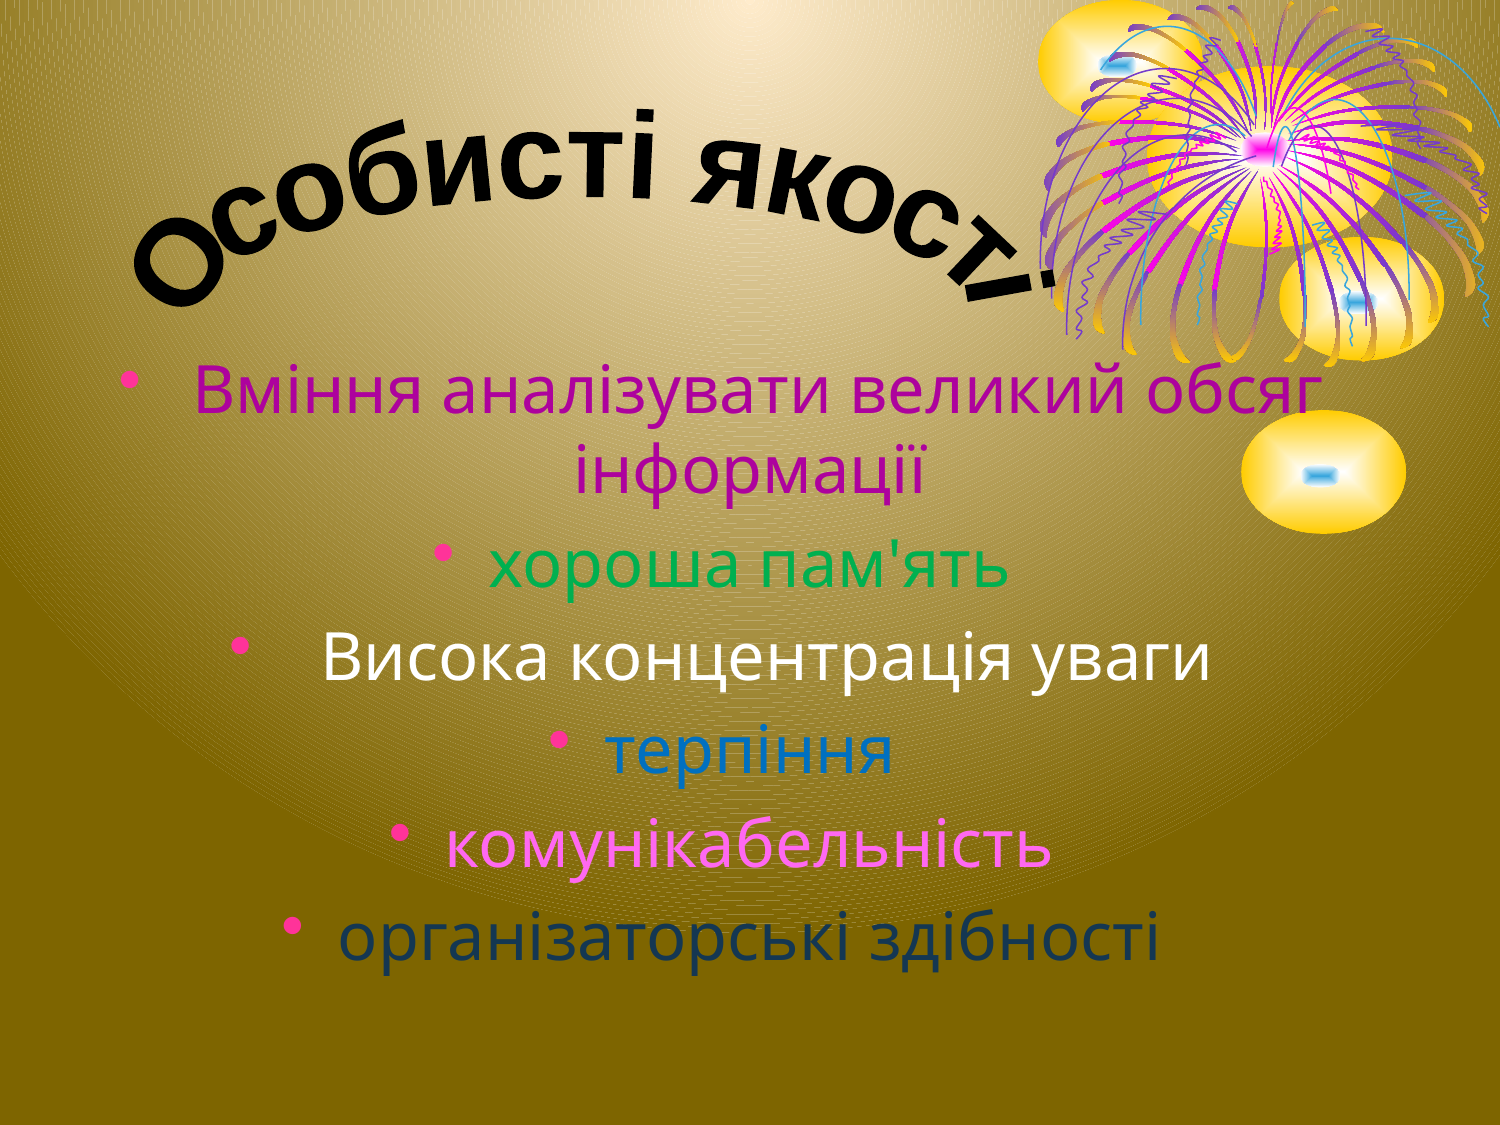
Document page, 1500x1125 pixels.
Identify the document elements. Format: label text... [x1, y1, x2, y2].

list Вміння аналізувати великий обсяг інформації хороша пам'ять Висока концентрація уваги терпіння комунікабельність організаторські здібності [46, 339, 1398, 1083]
